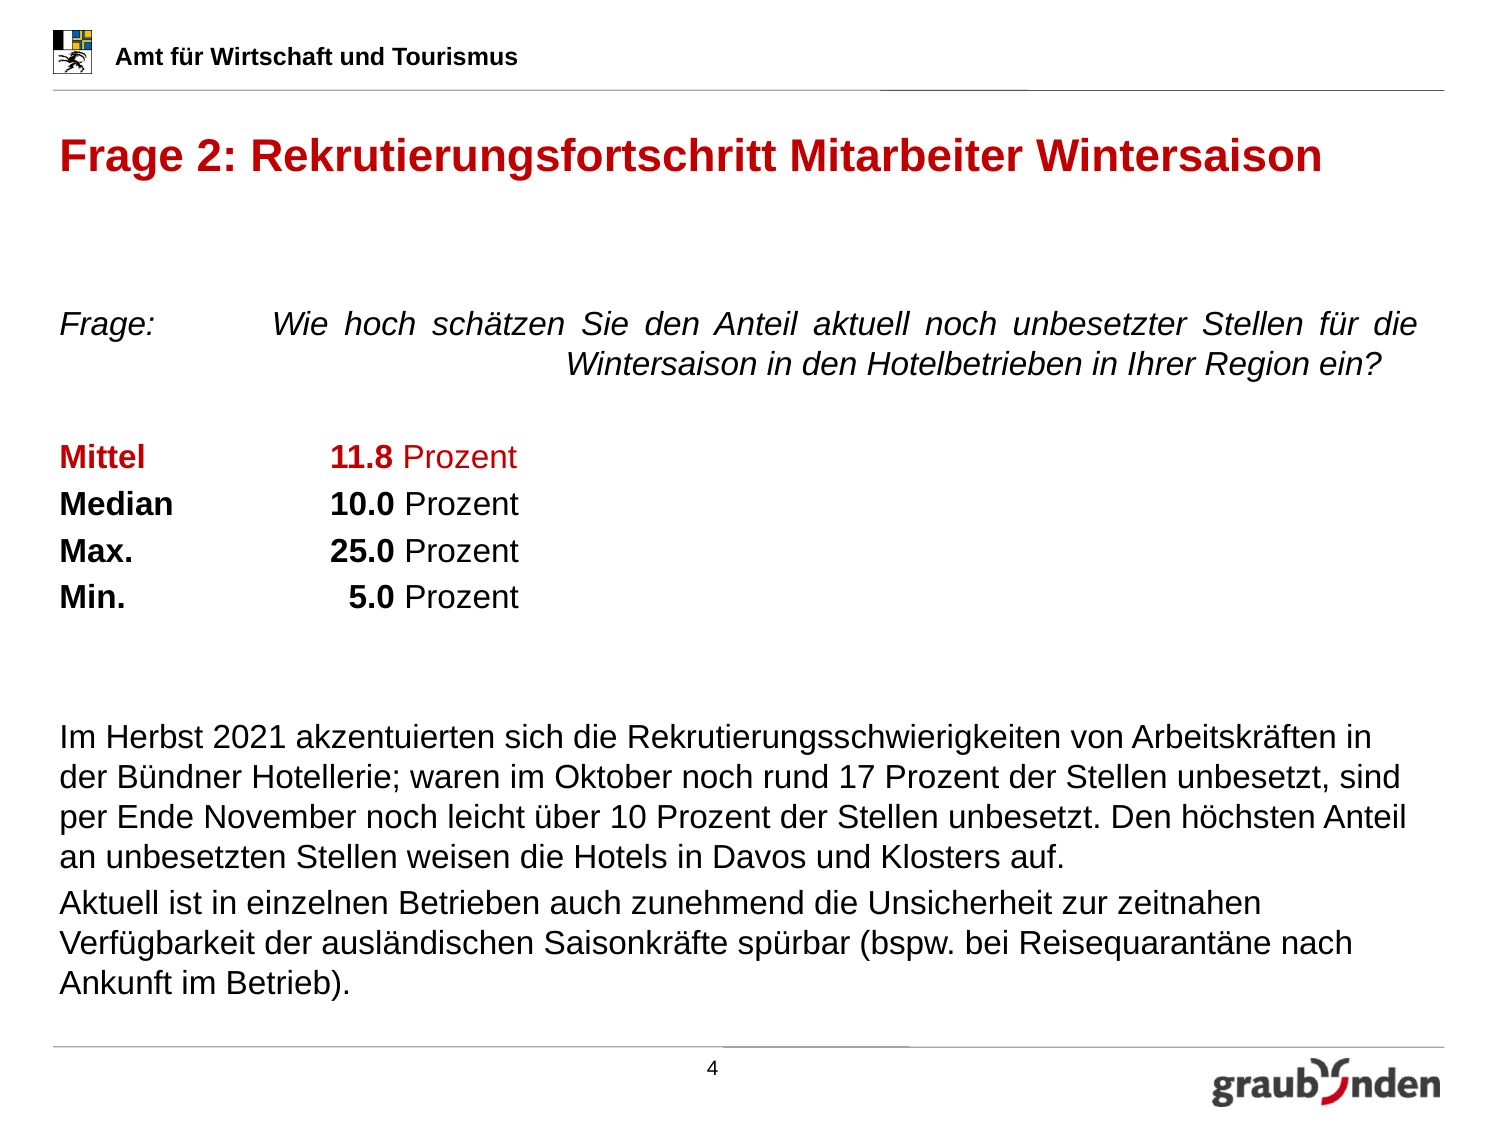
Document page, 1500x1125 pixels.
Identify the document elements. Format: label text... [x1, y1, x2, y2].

picture [1212, 1058, 1440, 1107]
picture [53, 30, 92, 74]
title Frage 2: Rekrutierungsfortschritt Mitarbeiter Wintersaison [44, 117, 1436, 189]
slide_number 4 [537, 1046, 888, 1125]
list Frage: Wie hoch schätzen Sie den Anteil aktuell noch unbesetzter Stellen für die Wintersaison in den Hotelbetrieben in Ihrer Region ein? Mittel 11.8 Prozent Median 10.0 Prozent Max. 25.0 Prozent Min. 5.0 Prozent Im Herbst 2021 akzentuierten sich die Rekrutierungsschwierigkeiten von Arbeitskräften in der Bündner Hotellerie; waren im Oktober noch rund 17 Prozent der Stellen unbesetzt, sind per Ende November noch leicht über 10 Prozent der Stellen unbesetzt. Den höchsten Anteil an unbesetzten Stellen weisen die Hotels in Davos und Klosters auf. Aktuell ist in einzelnen Betrieben auch zunehmend die Unsicherheit zur zeitnahen Verfügbarkeit der ausländischen Saisonkräfte spürbar (bspw. bei Reisequarantäne nach Ankunft im Betrieb). [44, 294, 1436, 1024]
